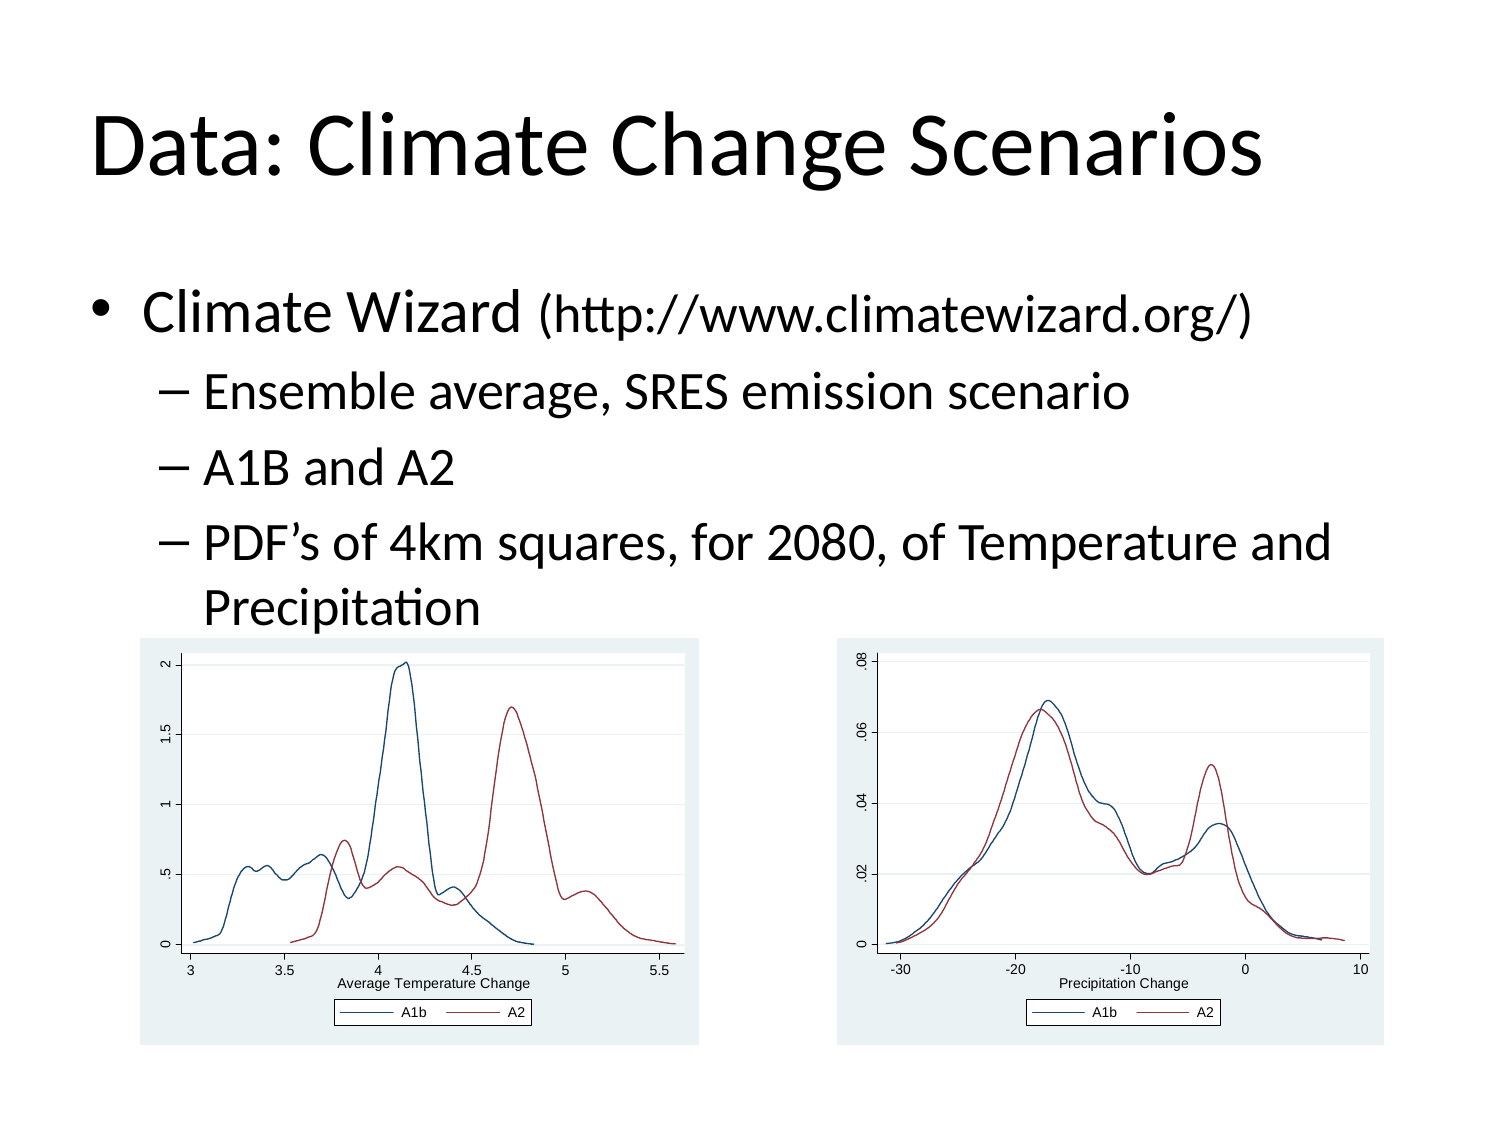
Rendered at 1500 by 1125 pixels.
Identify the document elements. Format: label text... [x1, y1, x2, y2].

list Climate Wizard (http://www.climatewizard.org/) Ensemble average, SRES emission scenario A1B and A2 PDF’s of 4km squares, for 2080, of Temperature and Precipitation [75, 262, 1425, 646]
title Data: Climate Change Scenarios [75, 45, 1425, 233]
picture [135, 633, 704, 1050]
picture [832, 633, 1389, 1050]
